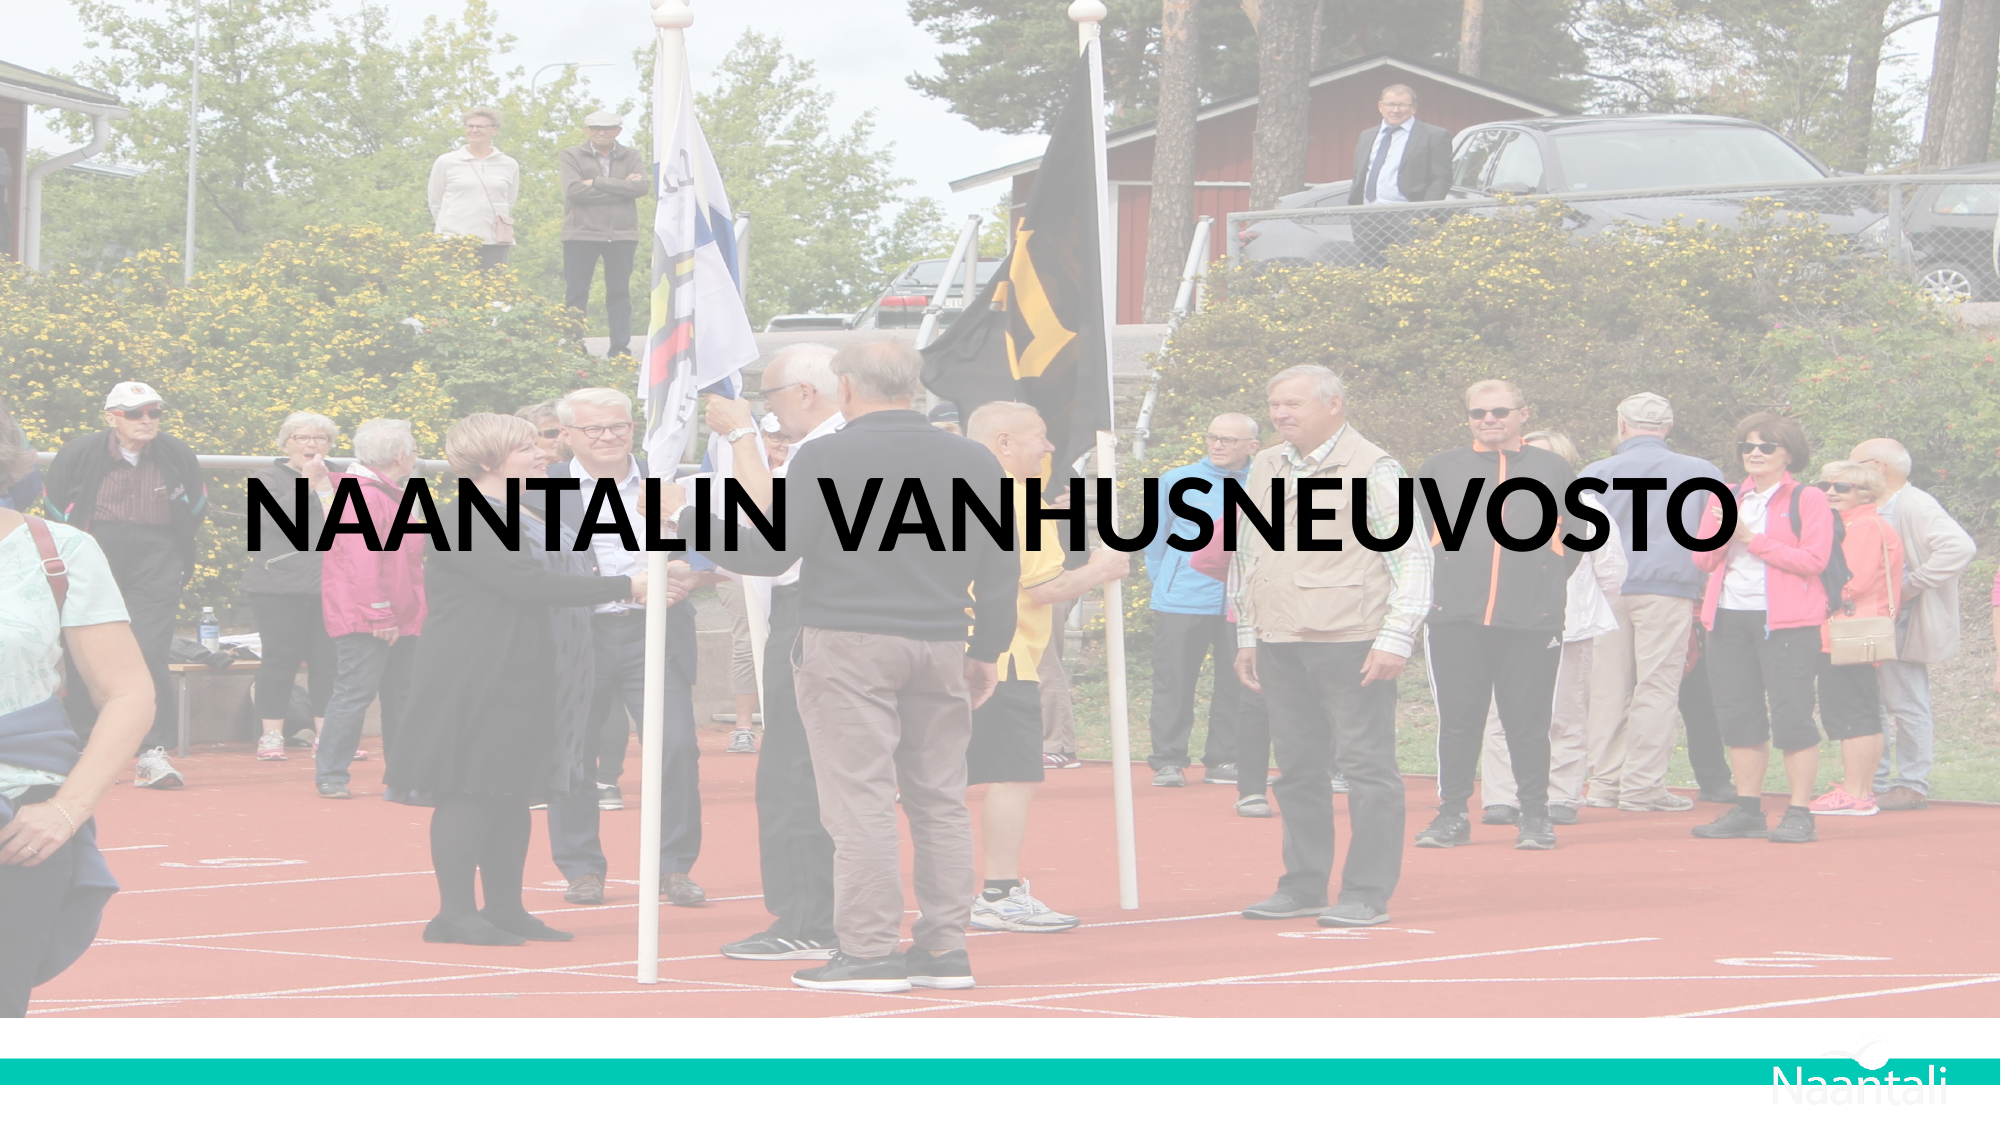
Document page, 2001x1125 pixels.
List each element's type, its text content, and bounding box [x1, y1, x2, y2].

picture [0, 1018, 2001, 1125]
title NAANTALIN VANHUSNEUVOSTO [151, 446, 1833, 719]
